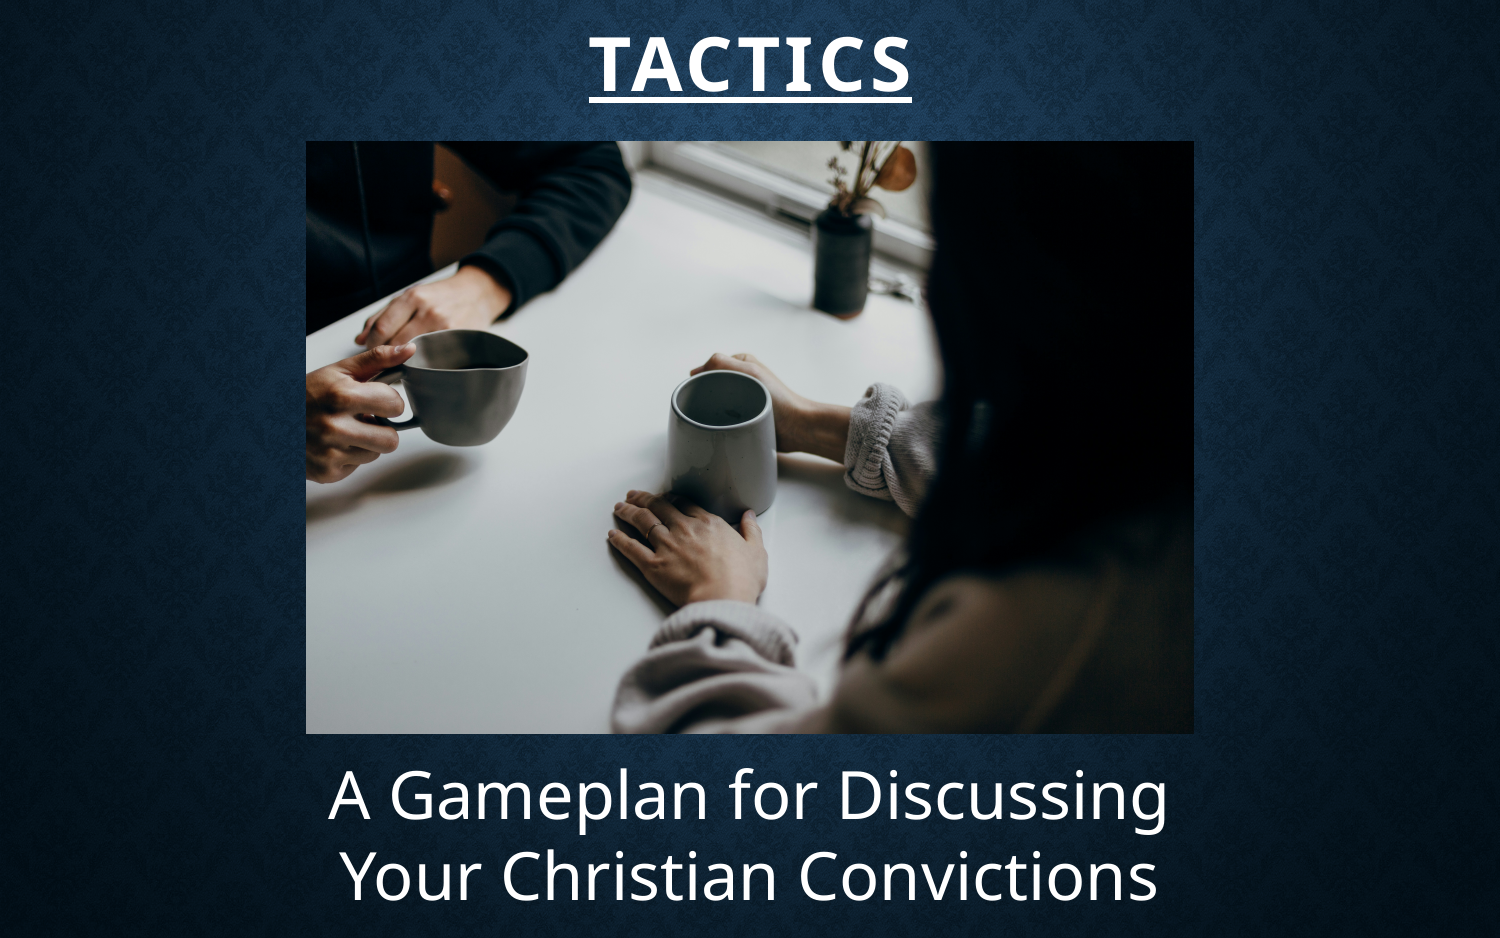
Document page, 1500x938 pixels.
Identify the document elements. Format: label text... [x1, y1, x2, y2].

text_box A Gameplan for Discussing Your Christian Convictions [143, 747, 1357, 938]
text_box TACTICS [528, 15, 972, 119]
picture [305, 141, 1195, 734]
